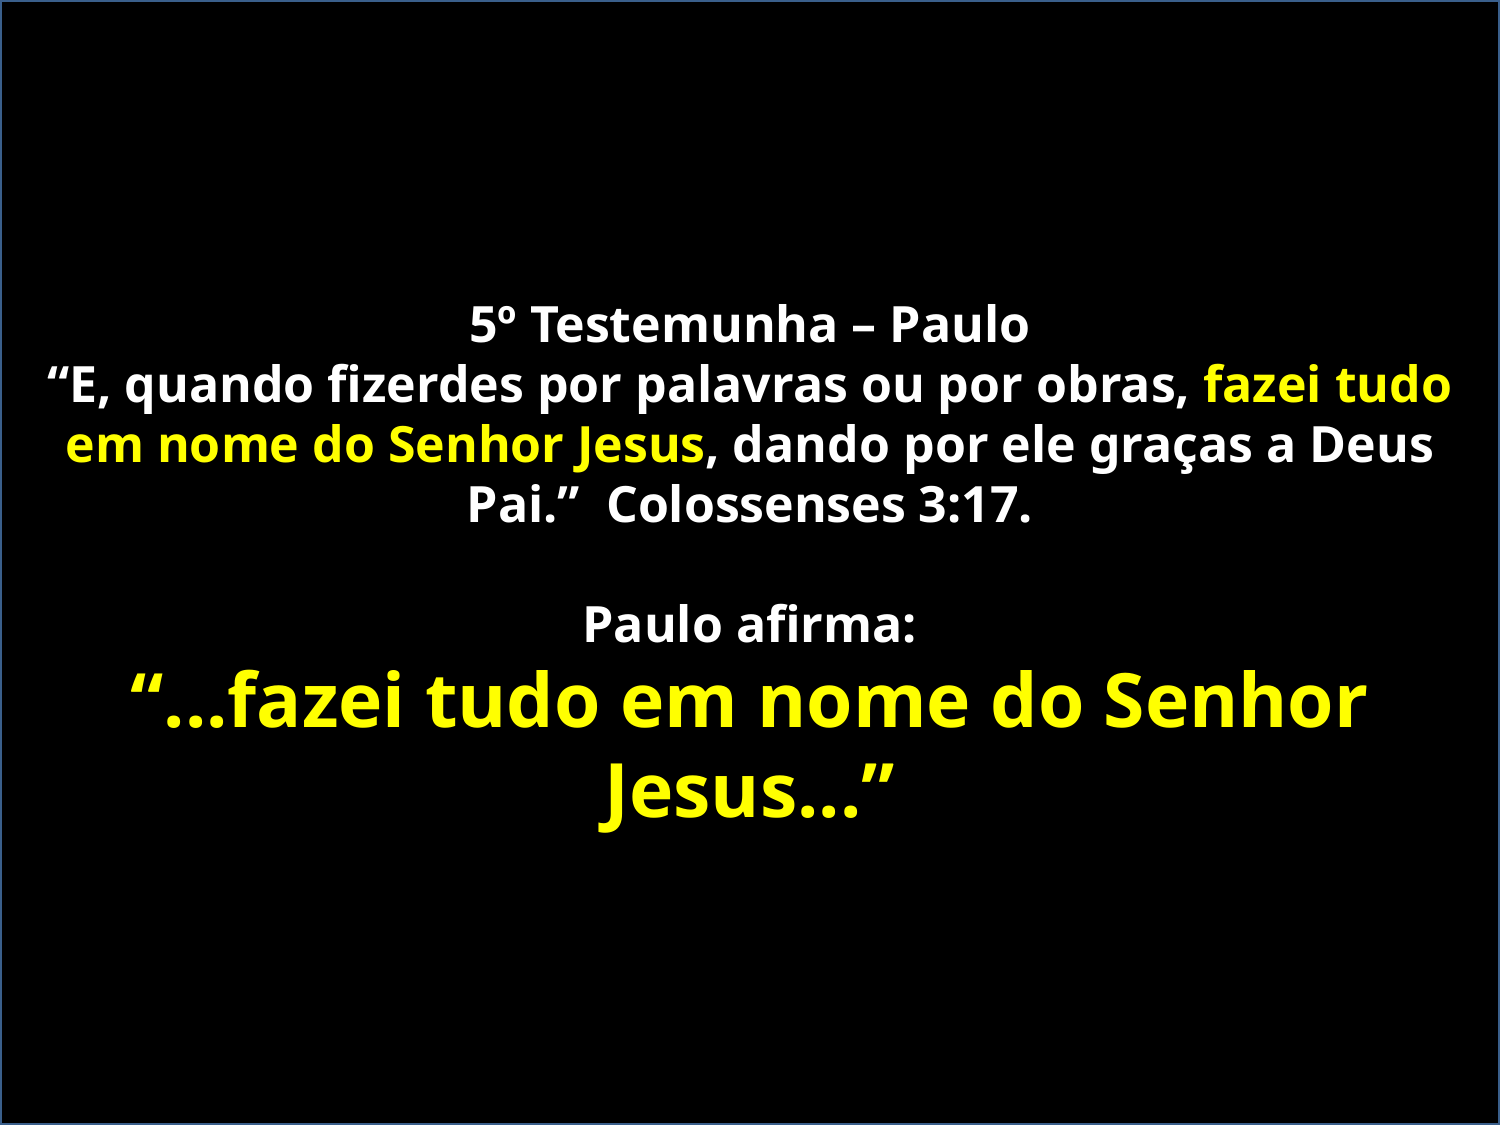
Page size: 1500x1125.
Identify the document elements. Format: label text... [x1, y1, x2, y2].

text_box 5º Testemunha – Paulo “E, quando fizerdes por palavras ou por obras, fazei tudo em nome do Senhor Jesus, dando por ele graças a Deus Pai.” Colossenses 3:17. Paulo afirma: “...fazei tudo em nome do Senhor Jesus...” [0, 0, 1500, 1125]
